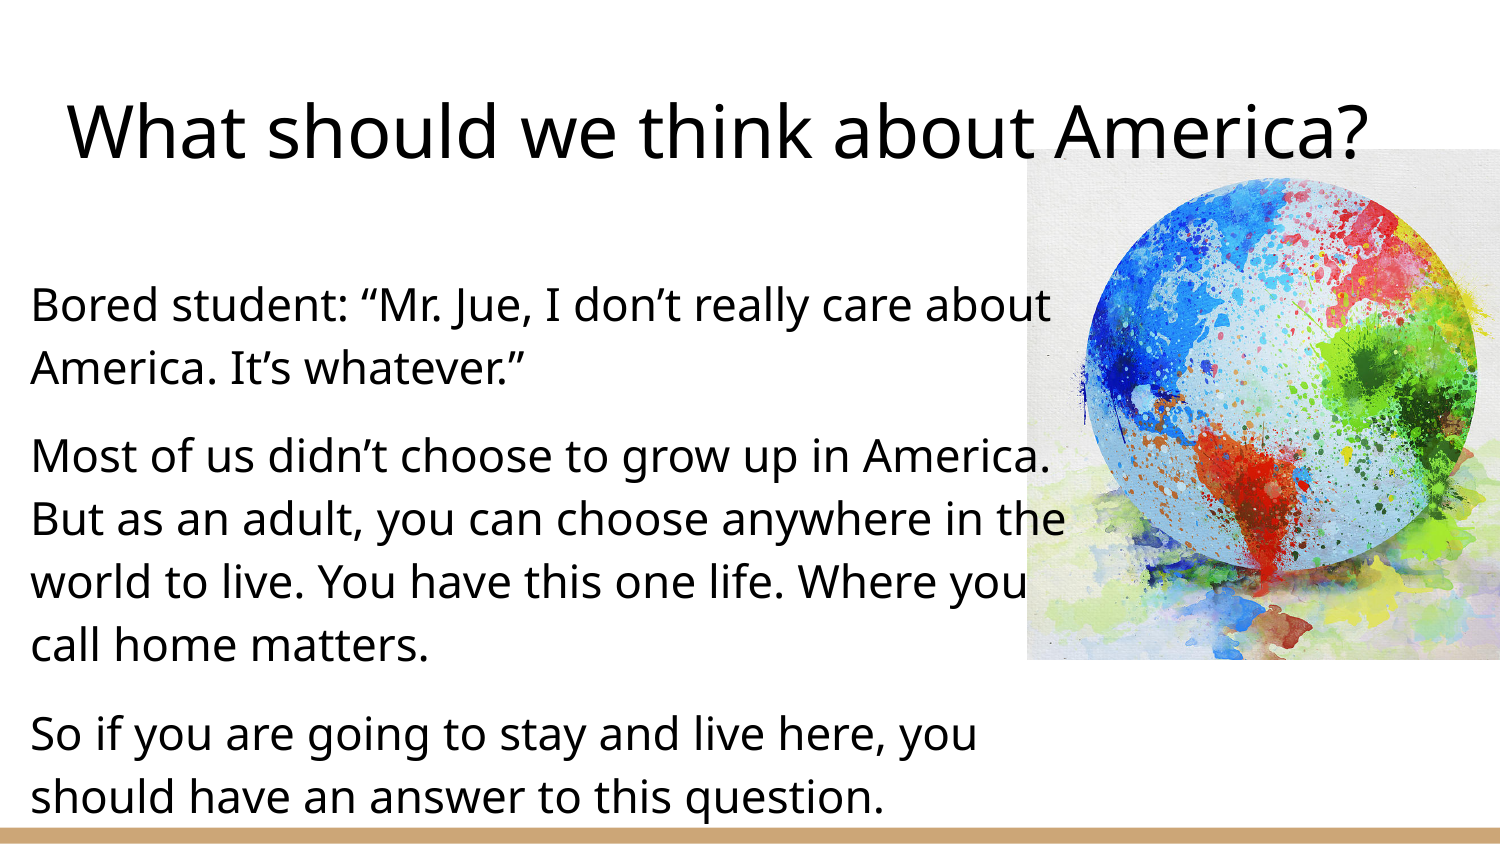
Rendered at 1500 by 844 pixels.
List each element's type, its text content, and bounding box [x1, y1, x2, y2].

list Bored student: “Mr. Jue, I don’t really care about America. It’s whatever.” Most of us didn’t choose to grow up in America. But as an adult, you can choose anywhere in the world to live. You have this one life. Where you call home matters. So if you are going to stay and live here, you should have an answer to this question. [14, 251, 1107, 803]
picture [1027, 149, 1500, 660]
title What should we think about America? [51, 51, 1449, 189]
